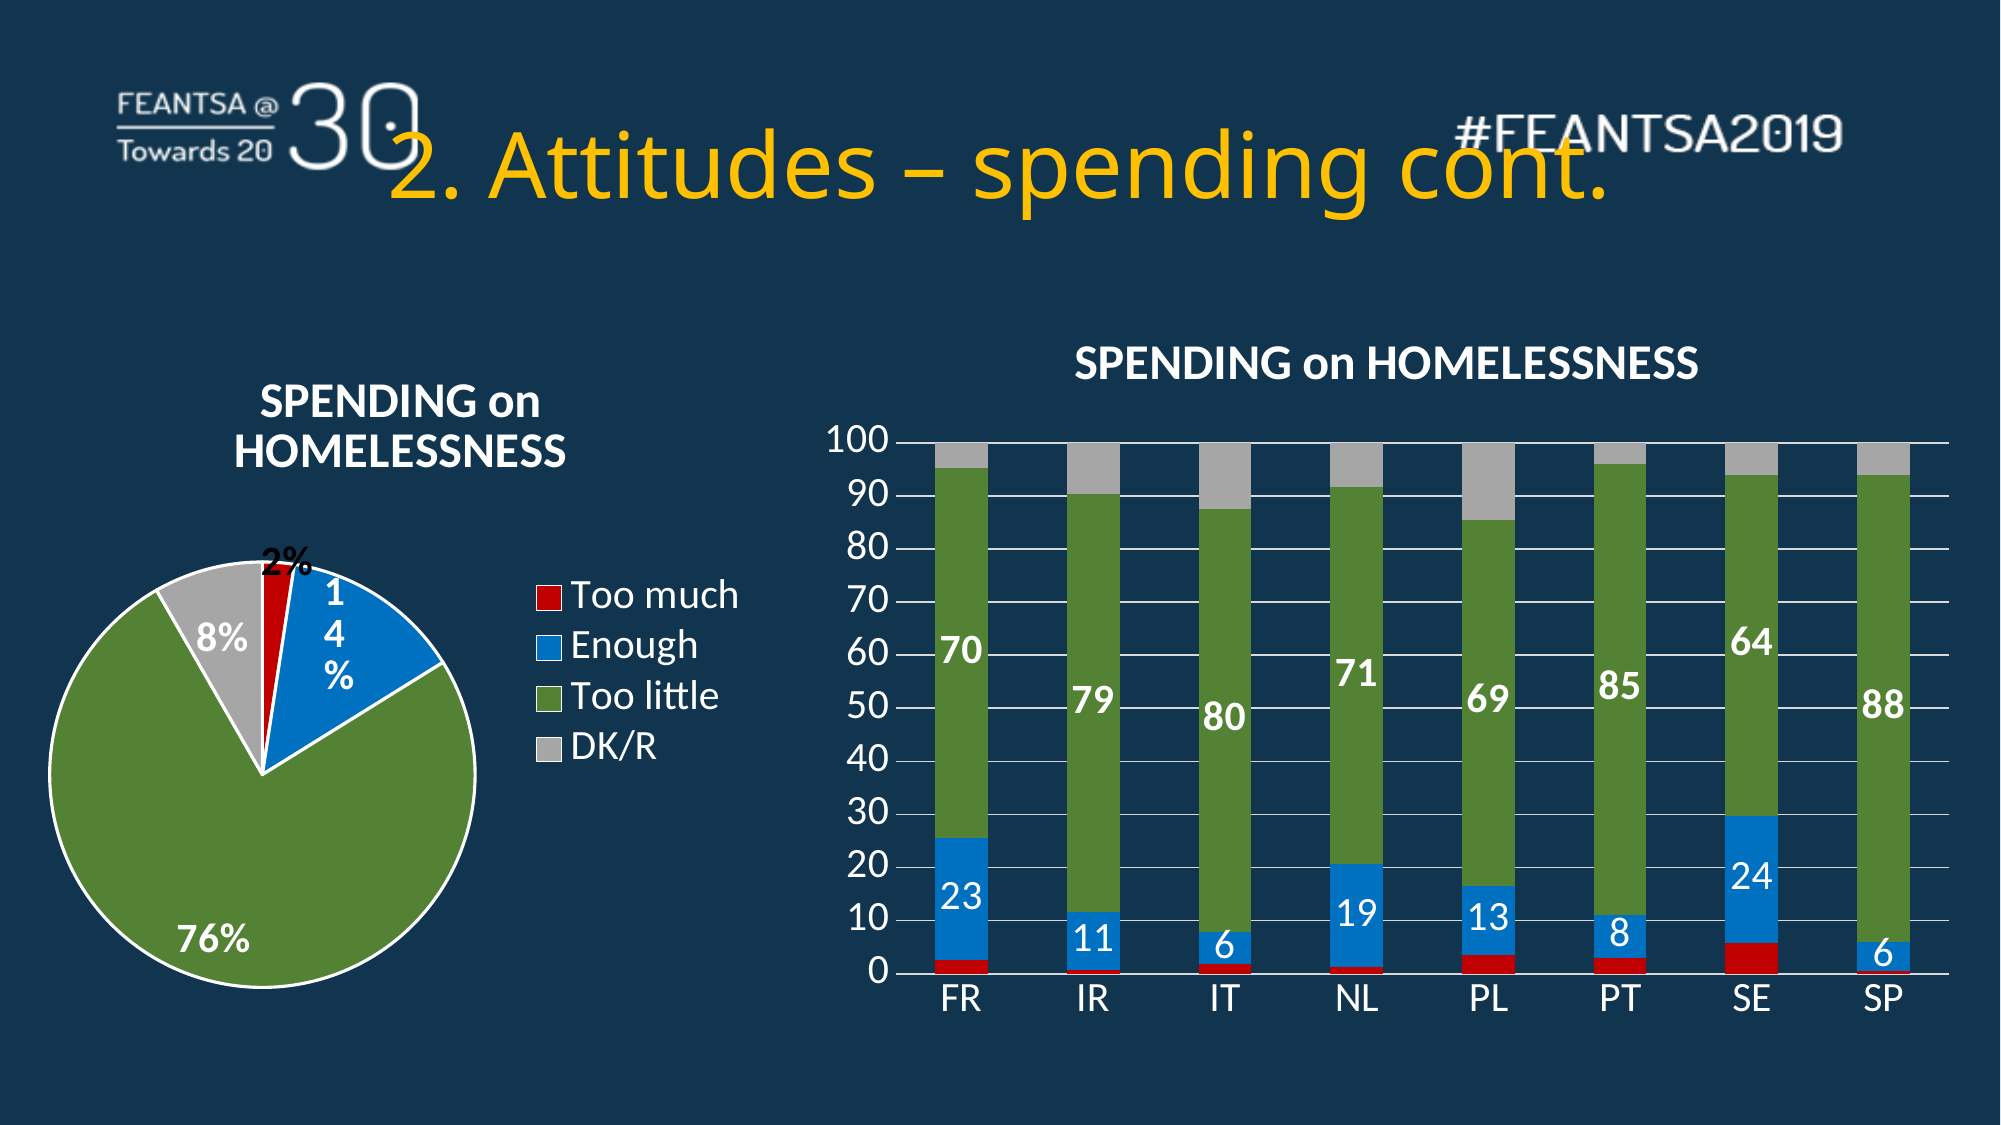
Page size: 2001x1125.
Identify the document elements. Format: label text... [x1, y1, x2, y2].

chart [800, 304, 1973, 1037]
picture [0, 0, 2001, 1125]
title 2. Attitudes – spending cont. [137, 59, 1863, 278]
chart [34, 343, 766, 1005]
